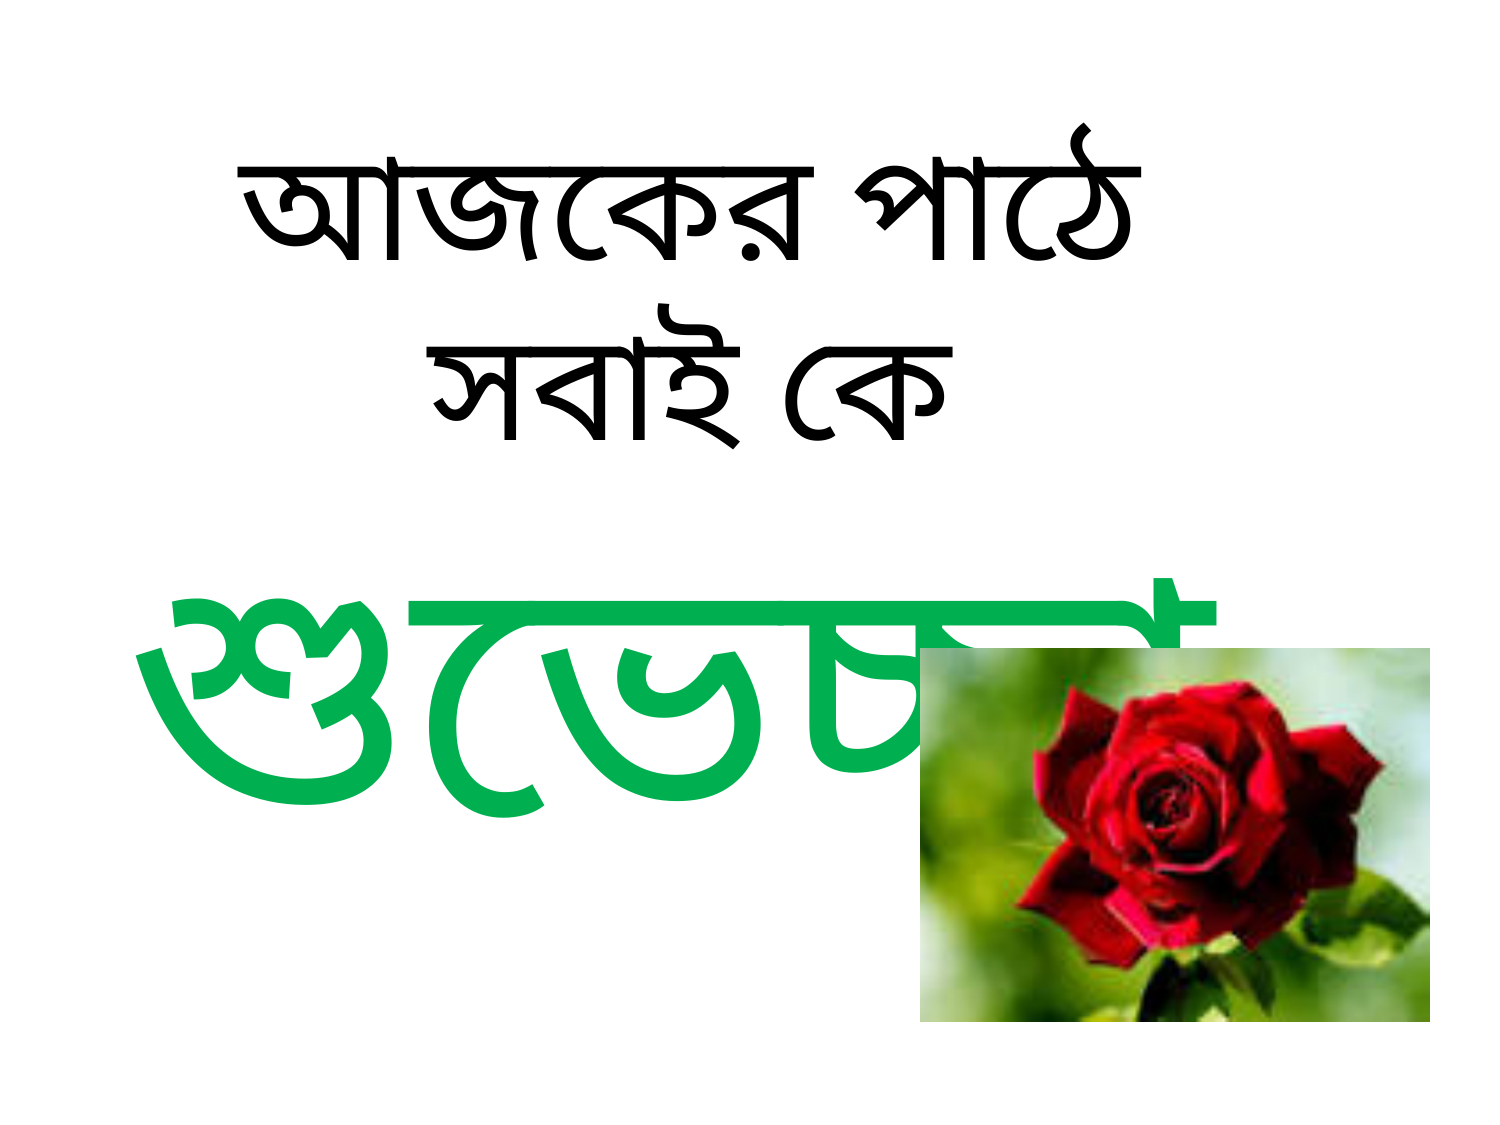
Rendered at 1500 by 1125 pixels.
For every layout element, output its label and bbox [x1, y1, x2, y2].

text_box [70, 103, 1430, 1022]
